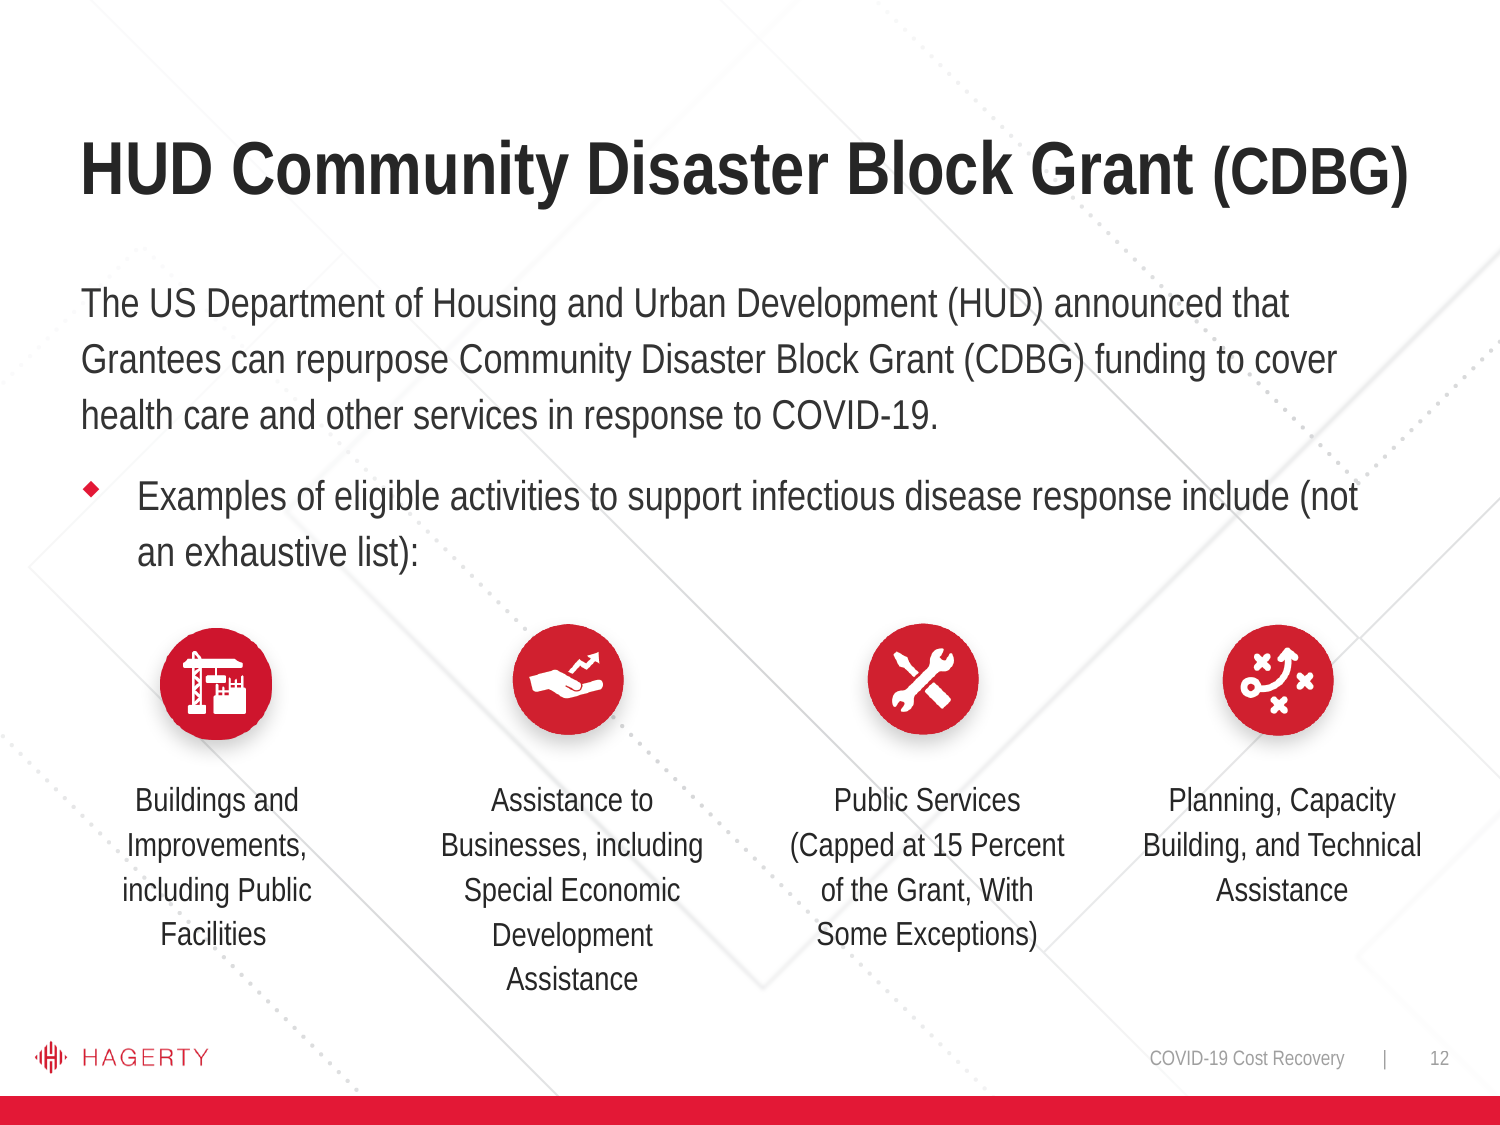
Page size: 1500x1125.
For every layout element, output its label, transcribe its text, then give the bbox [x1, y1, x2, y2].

title HUD Community Disaster Block Grant (CDBG) [66, 112, 1434, 241]
text_box COVID-19 Cost Recovery | 12 [743, 1037, 1464, 1086]
text_box Planning, Capacity Building, and Technical Assistance [1121, 766, 1444, 916]
text_box Assistance to Businesses, including Special Economic Development Assistance [411, 766, 734, 1005]
text_box Public Services (Capped at 15 Percent of the Grant, With Some Exceptions) [766, 766, 1089, 960]
picture [0, 0, 1500, 1096]
list The US Department of Housing and Urban Development (HUD) announced that Grantees can repurpose Community Disaster Block Grant (CDBG) funding to cover health care and other services in response to COVID-19. Examples of eligible activities to support infectious disease response include (not an exhaustive list): [66, 262, 1400, 563]
text_box Buildings and Improvements, including Public Facilities [56, 766, 379, 960]
